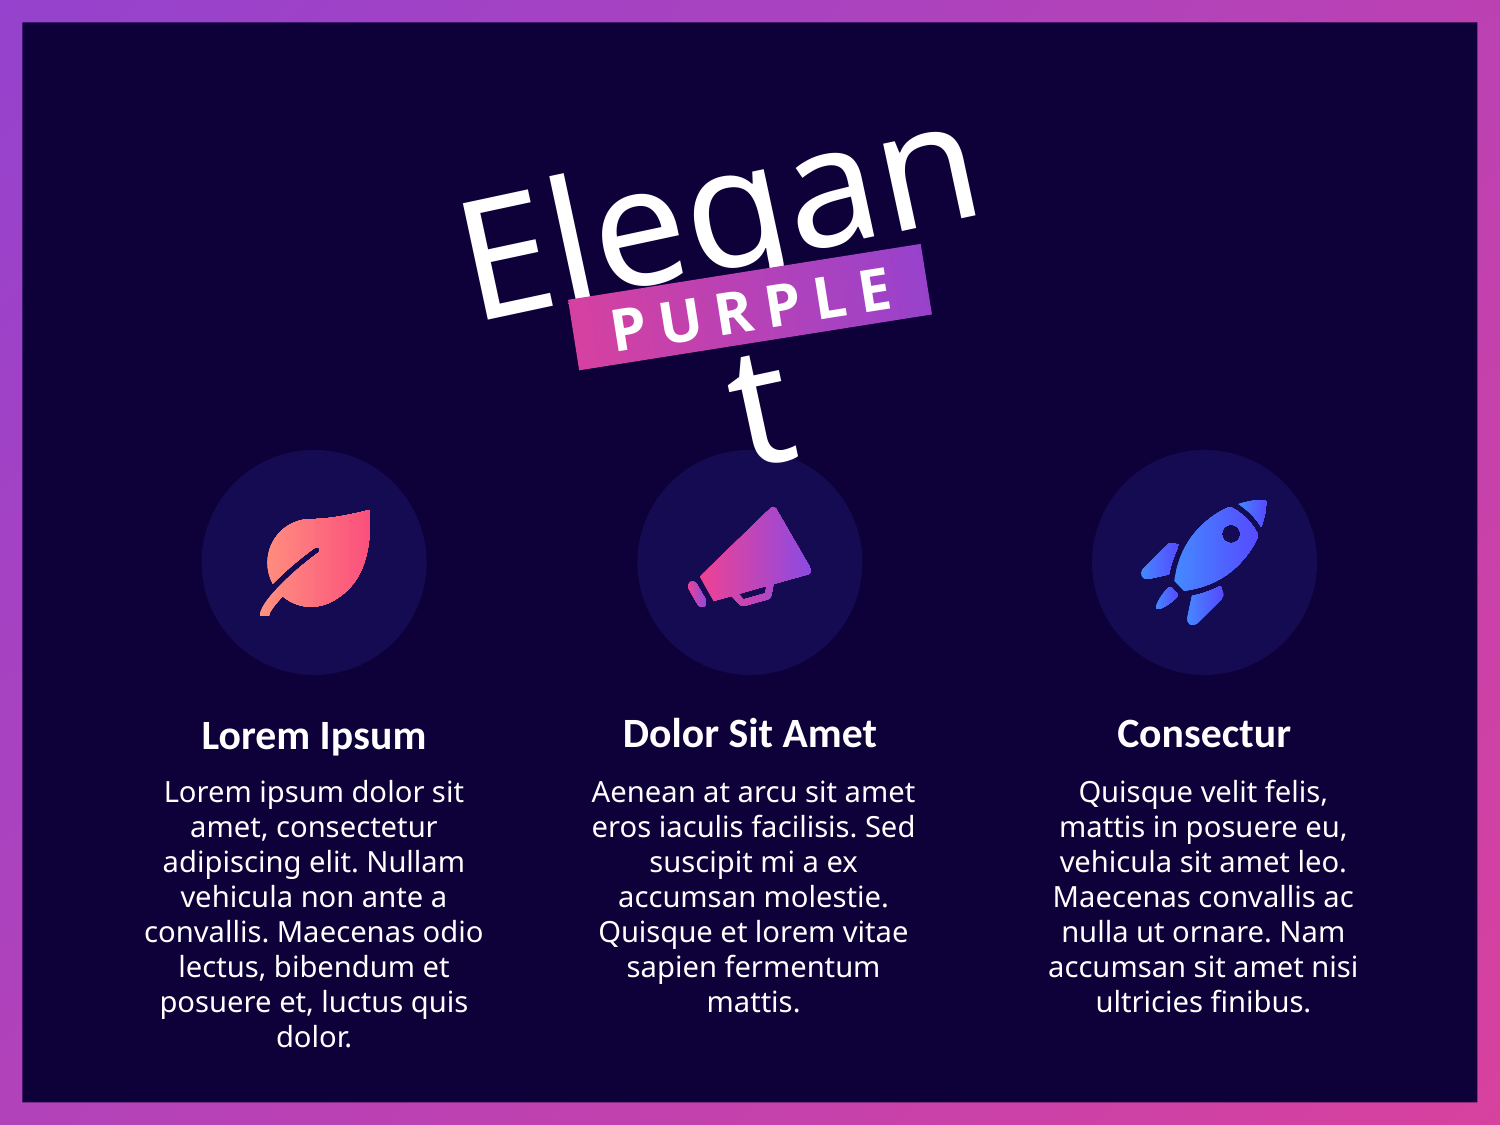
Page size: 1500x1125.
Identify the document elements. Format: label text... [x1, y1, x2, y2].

text_box Dolor Sit Amet [596, 698, 904, 764]
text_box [674, 481, 825, 632]
text_box PURPLE [566, 242, 934, 372]
text_box Aenean at arcu sit amet eros iaculis facilisis. Sed suscipit mi a ex accumsan molestie. Quisque et lorem vitae sapien fermentum mattis. [567, 766, 940, 1026]
text_box Lorem ipsum dolor sit amet, consectetur adipiscing elit. Nullam vehicula non ante a convallis. Maecenas odio lectus, bibendum et posuere et, luctus quis dolor. [128, 766, 500, 1061]
text_box Lorem Ipsum [160, 700, 468, 766]
text_box [200, 448, 428, 676]
text_box [21, 21, 1478, 1103]
text_box Quisque velit felis, mattis in posuere eu, vehicula sit amet leo. Maecenas convallis ac nulla ut ornare. Nam accumsan sit amet nisi ultricies finibus. [1017, 766, 1390, 1026]
text_box [259, 509, 371, 617]
text_box [636, 491, 864, 676]
text_box Consectur [1051, 698, 1358, 764]
text_box Elegant [412, 36, 1063, 564]
text_box [1091, 448, 1319, 676]
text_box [1128, 487, 1279, 638]
